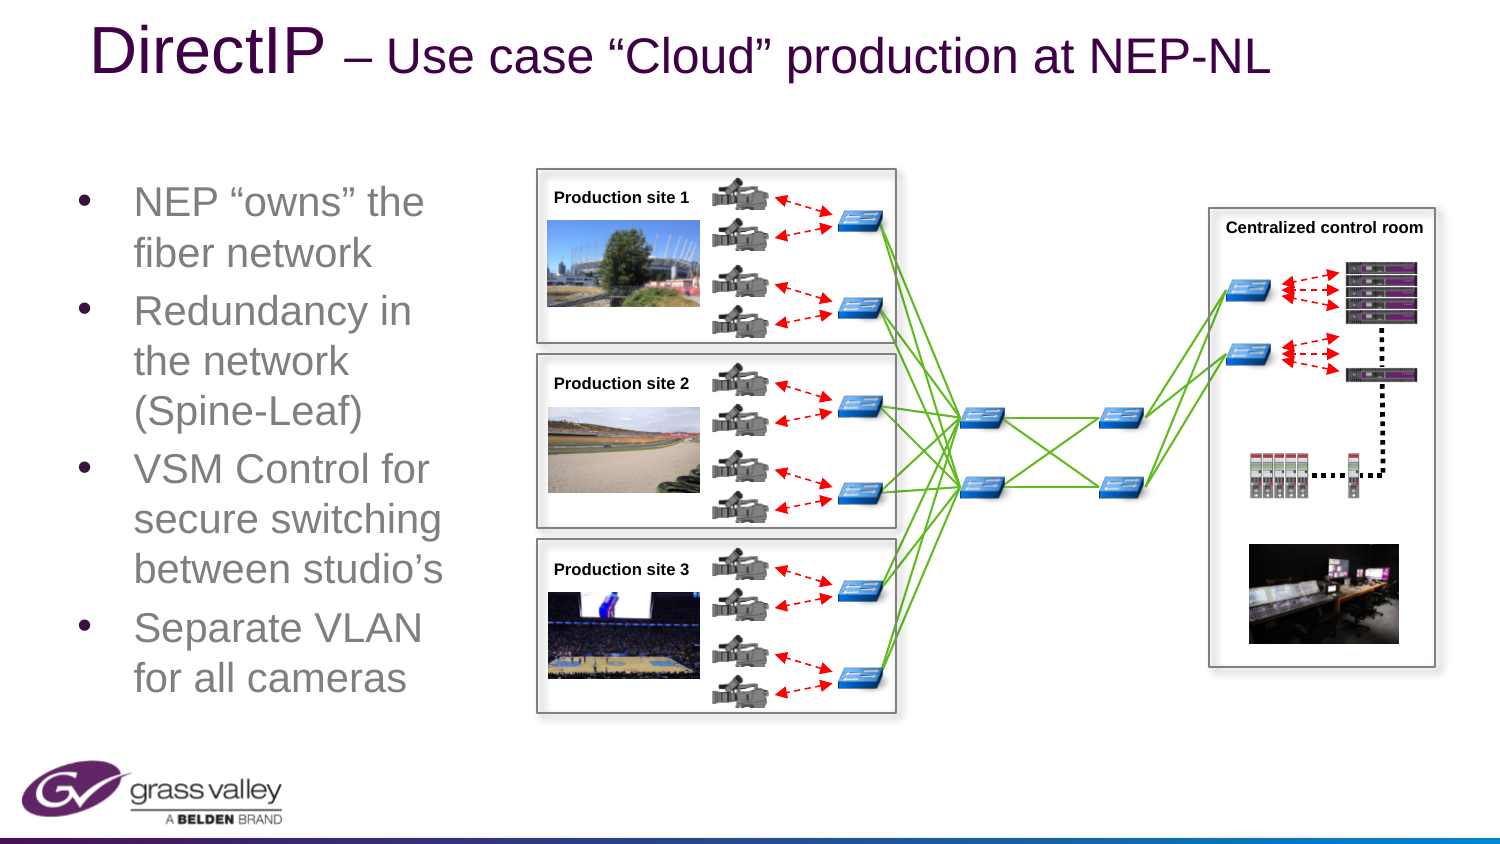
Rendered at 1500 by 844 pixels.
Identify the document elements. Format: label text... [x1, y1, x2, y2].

list NEP “owns” the fiber network Redundancy in the network (Spine-Leaf) VSM Control for secure switching between studio’s Separate VLAN for all cameras [62, 167, 491, 702]
title DirectIP – Use case “Cloud” production at NEP-NL [75, 0, 1425, 126]
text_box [519, 138, 1450, 734]
picture [0, 717, 318, 844]
